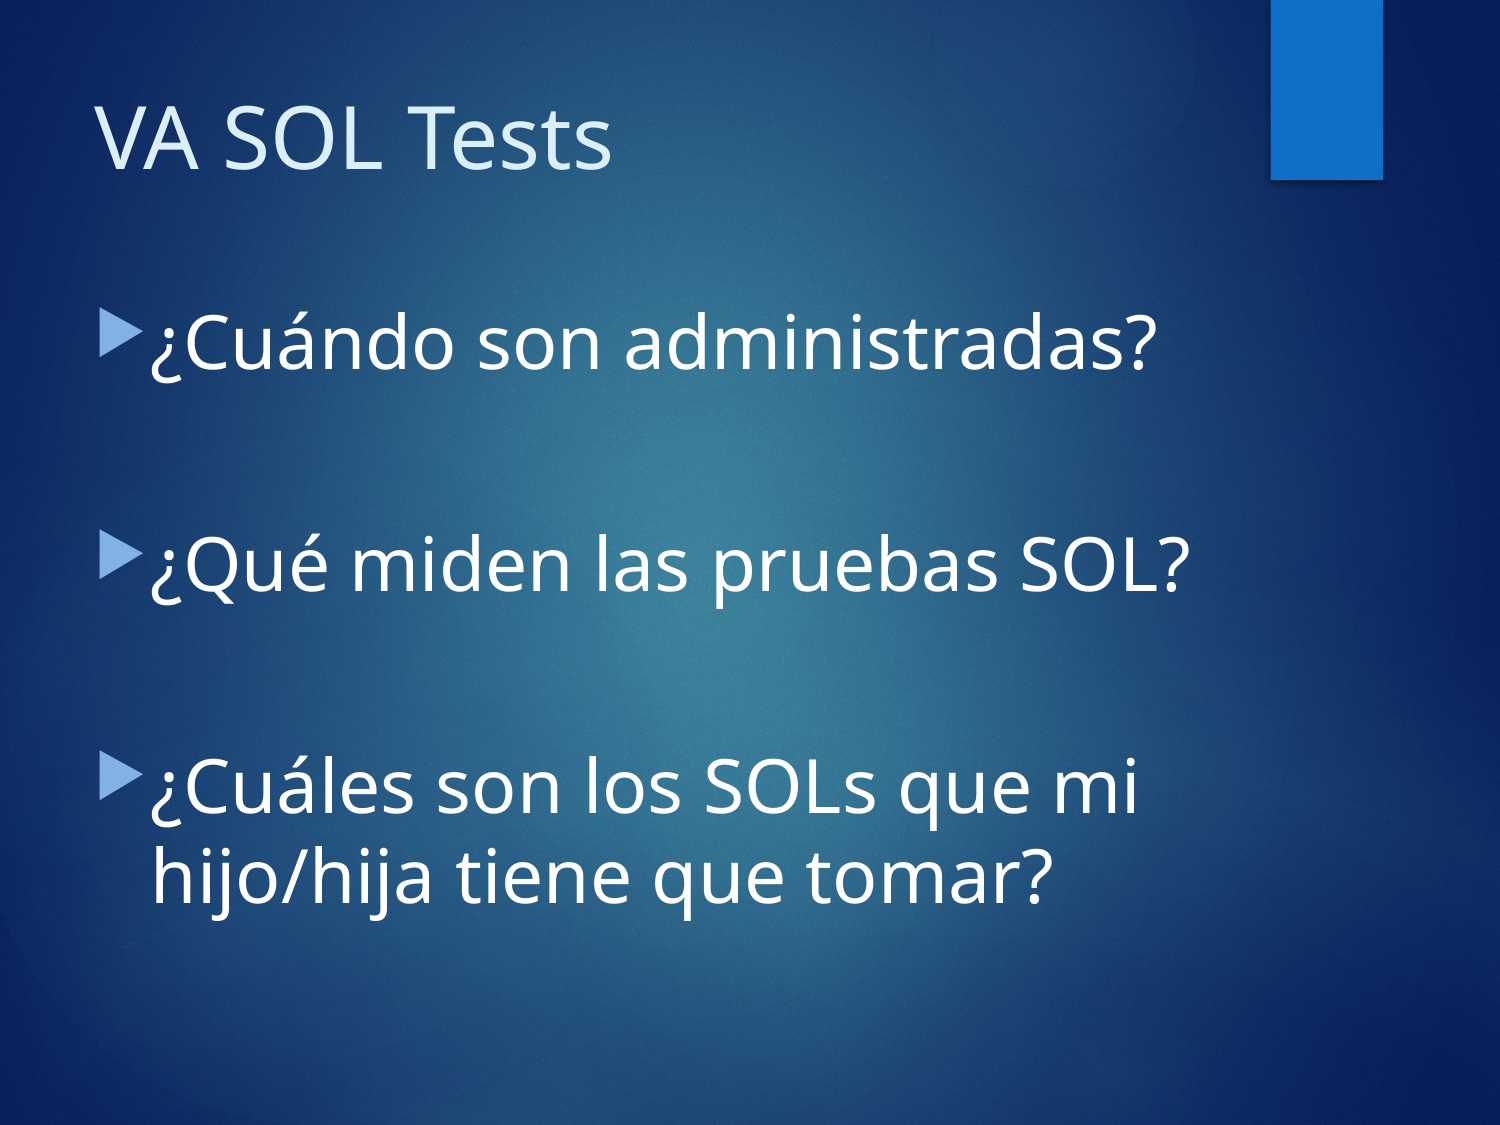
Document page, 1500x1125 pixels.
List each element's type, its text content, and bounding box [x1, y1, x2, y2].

list ¿Cuándo son administradas? ¿Qué miden las pruebas SOL? ¿Cuáles son los SOLs que mi hijo/hija tiene que tomar? [79, 287, 1350, 1025]
title VA SOL Tests [79, 74, 1237, 287]
